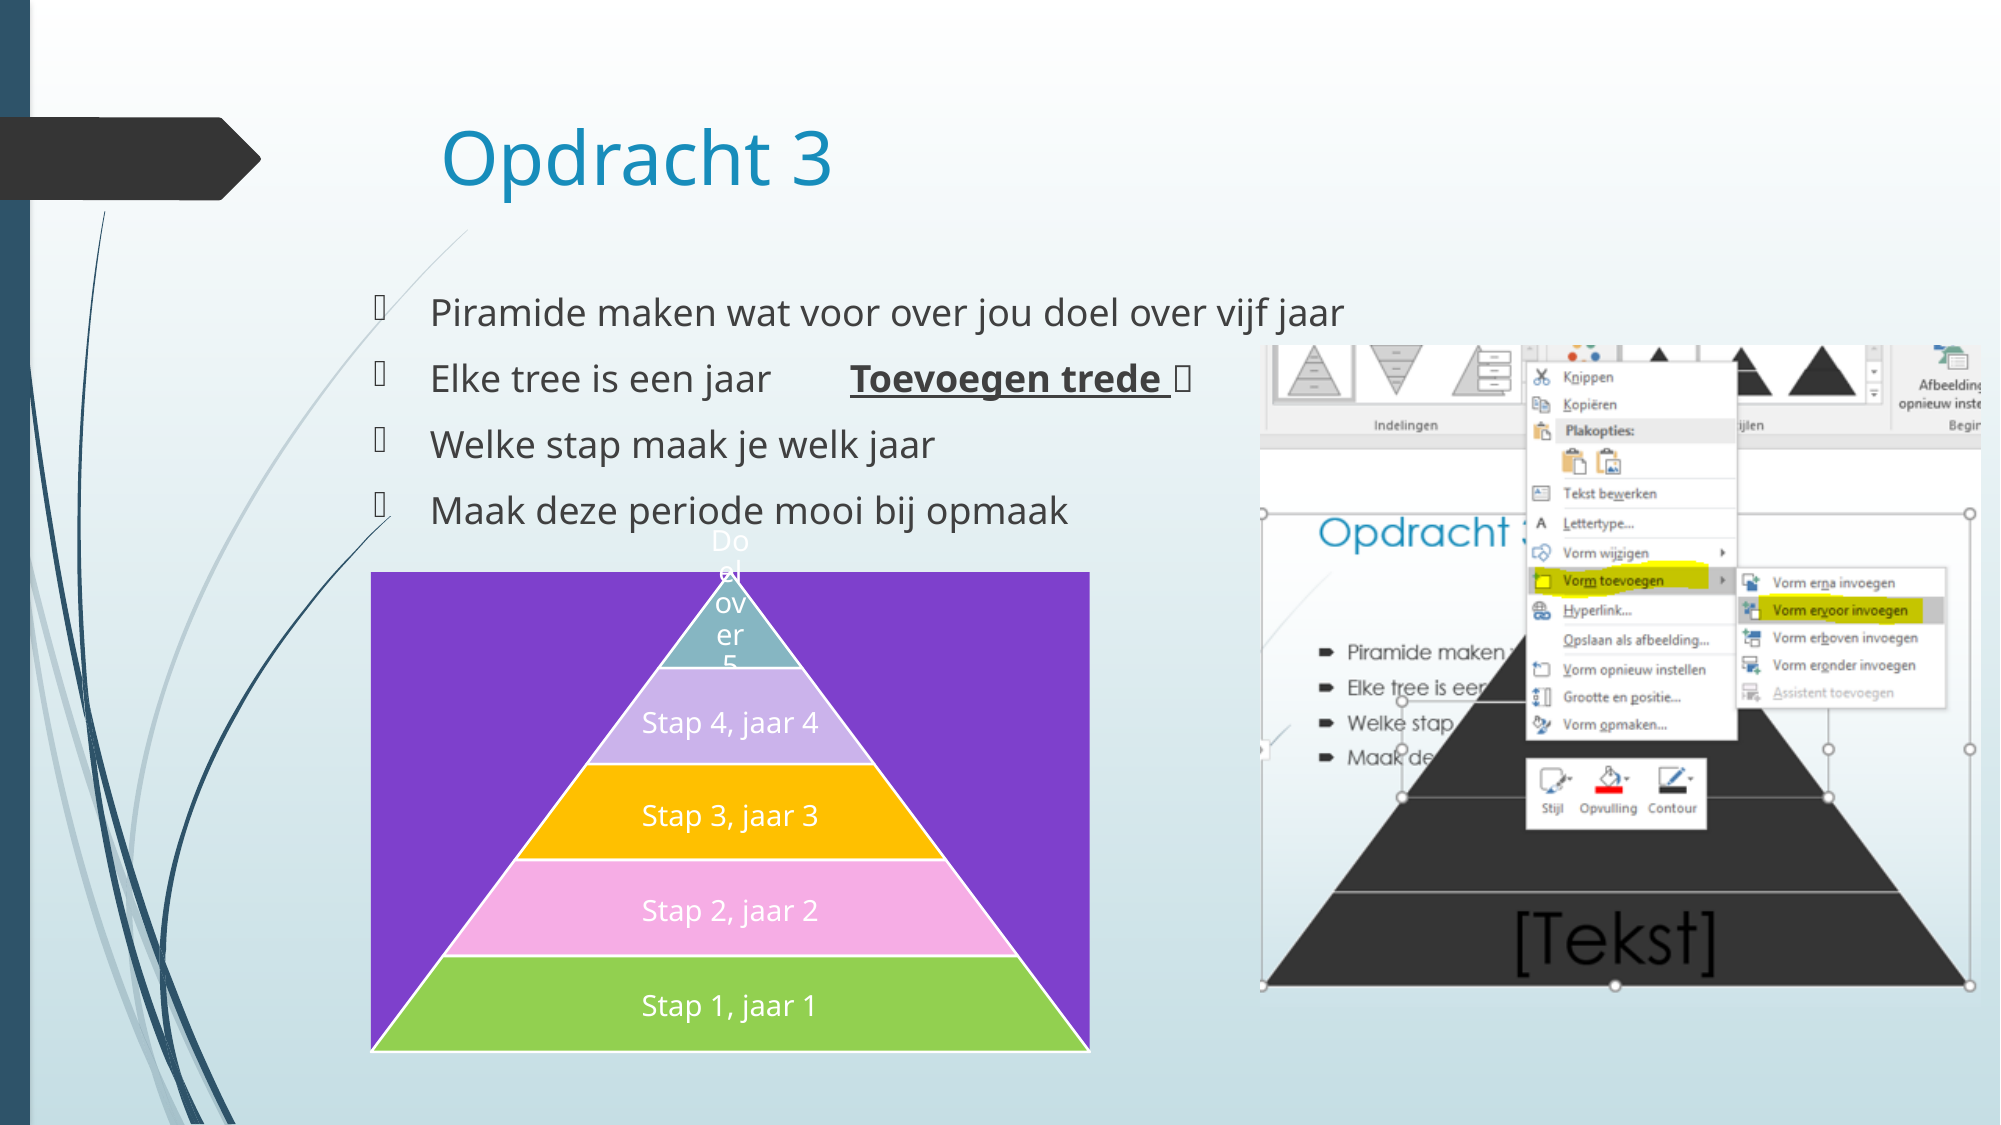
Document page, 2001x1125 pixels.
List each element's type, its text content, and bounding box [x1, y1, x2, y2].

list Piramide maken wat voor over jou doel over vijf jaar Elke tree is een jaar Toevoegen trede  Welke stap maak je welk jaar Maak deze periode mooi bij opmaak [358, 281, 1822, 902]
title Opdracht 3 [425, 102, 1888, 313]
picture [1260, 345, 1981, 1008]
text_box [370, 571, 1091, 1053]
